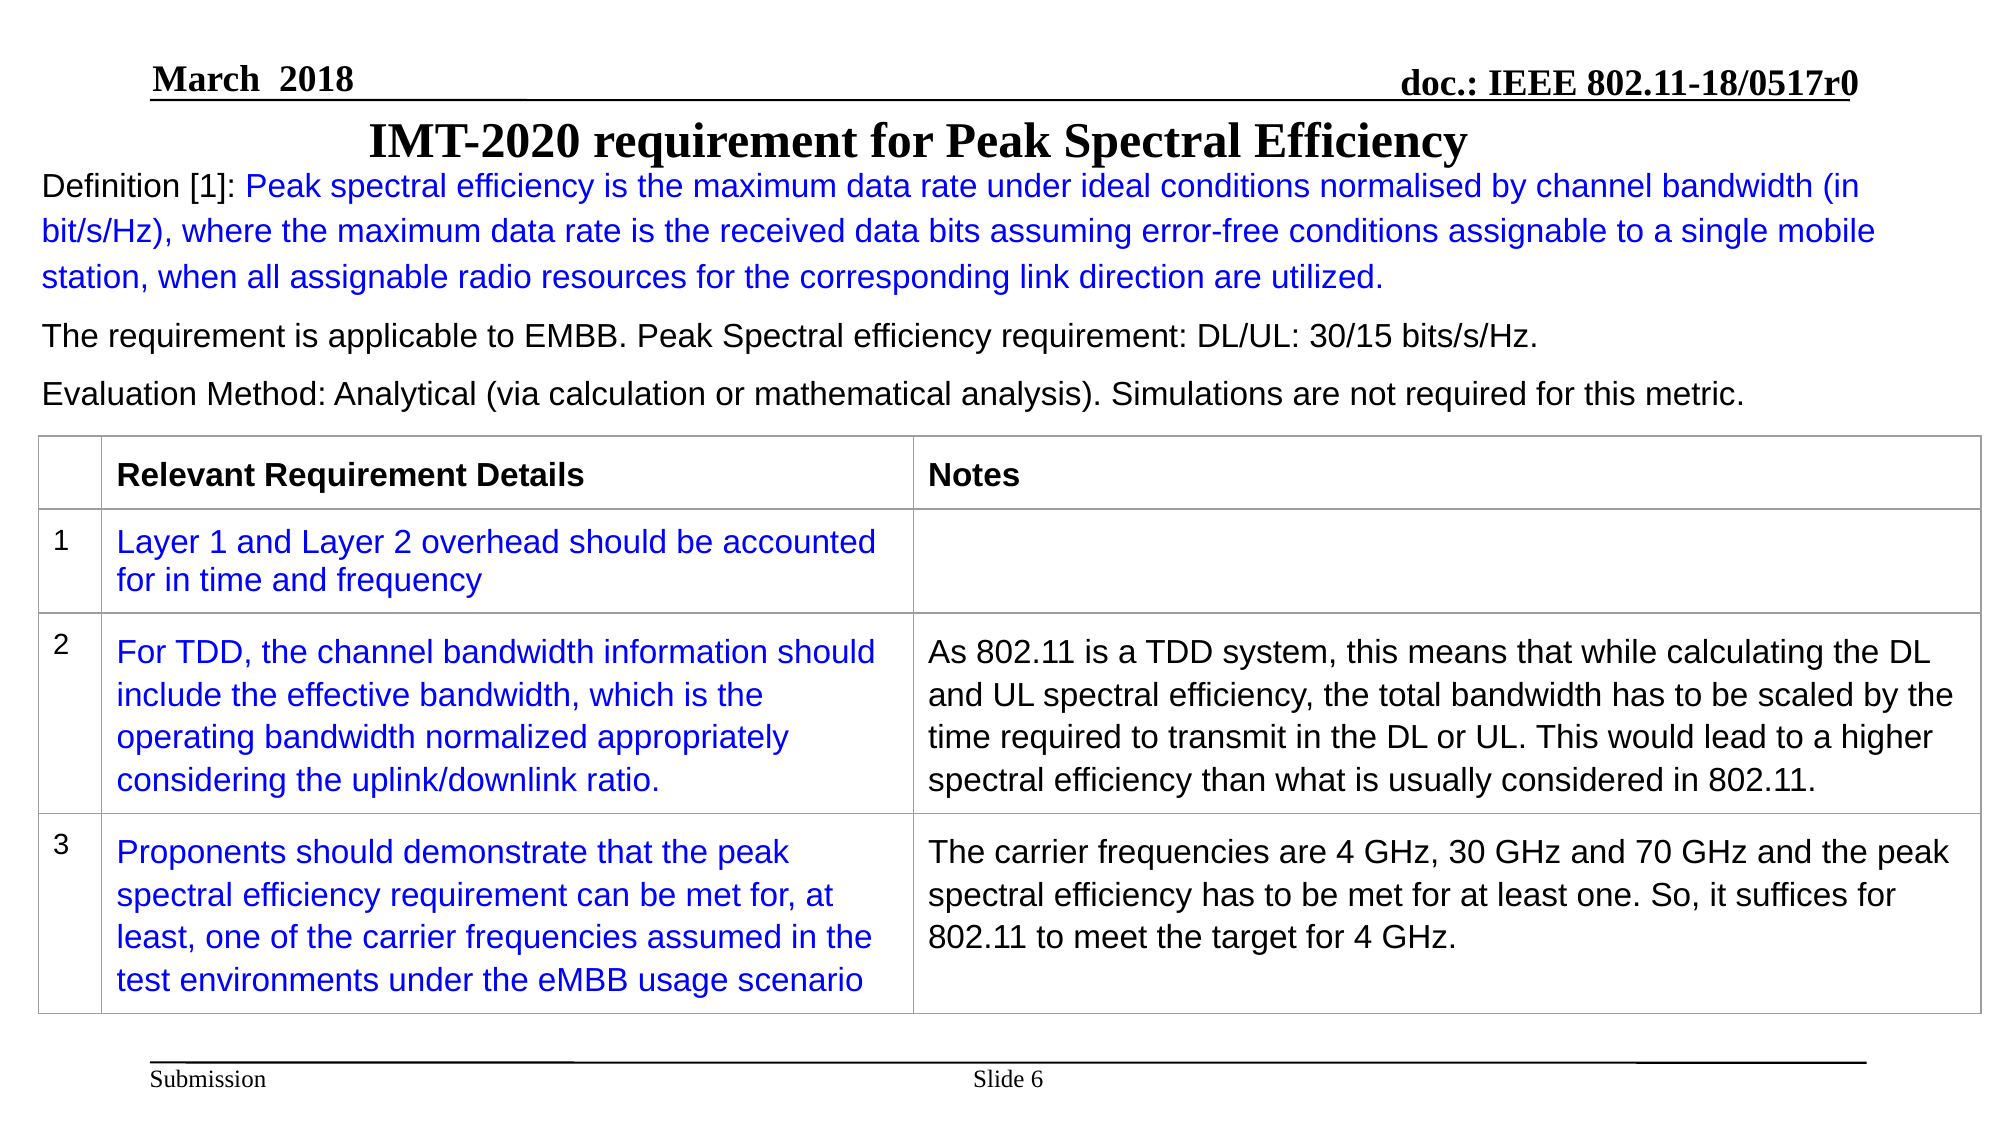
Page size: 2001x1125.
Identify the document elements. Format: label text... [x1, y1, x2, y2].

list Definition [1]: Peak spectral efficiency is the maximum data rate under ideal conditions normalised by channel bandwidth (in bit/s/Hz), where the maximum data rate is the received data bits assuming error-free conditions assignable to a single mobile station, when all assignable radio resources for the corresponding link direction are utilized. The requirement is applicable to EMBB. Peak Spectral efficiency requirement: DL/UL: 30/15 bits/s/Hz. Evaluation Method: Analytical (via calculation or mathematical analysis). Simulations are not required for this metric. [26, 150, 1982, 988]
table_cell Proponents should demonstrate that the peak spectral efficiency requirement can be met for, at least, one of the carrier frequencies assumed in the test environments under the eMBB usage scenario [102, 814, 913, 1013]
table_cell Layer 1 and Layer 2 overhead should be accounted for in time and frequency [102, 510, 913, 612]
table_header [39, 437, 101, 508]
table_cell As 802.11 is a TDD system, this means that while calculating the DL and UL spectral efficiency, the total bandwidth has to be scaled by the time required to transmit in the DL or UL. This would lead to a higher spectral efficiency than what is usually considered in 802.11. [914, 614, 1980, 813]
table_header Notes [914, 437, 1980, 508]
table_cell 3 [39, 814, 101, 1013]
table_cell For TDD, the channel bandwidth information should include the effective bandwidth, which is the operating bandwidth normalized appropriately considering the uplink/downlink ratio. [102, 614, 913, 813]
table_cell The carrier frequencies are 4 GHz, 30 GHz and 70 GHz and the peak spectral efficiency has to be met for at least one. So, it suffices for 802.11 to meet the target for 4 GHz. [914, 814, 1980, 1013]
table_cell 2 [39, 614, 101, 813]
title IMT-2020 requirement for Peak Spectral Efficiency [0, 75, 1850, 201]
slide_number Slide 6 [950, 1062, 1066, 1122]
table_header Relevant Requirement Details [102, 437, 913, 508]
table_cell [914, 510, 1980, 612]
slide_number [152, 54, 563, 100]
table_cell 1 [39, 510, 101, 612]
